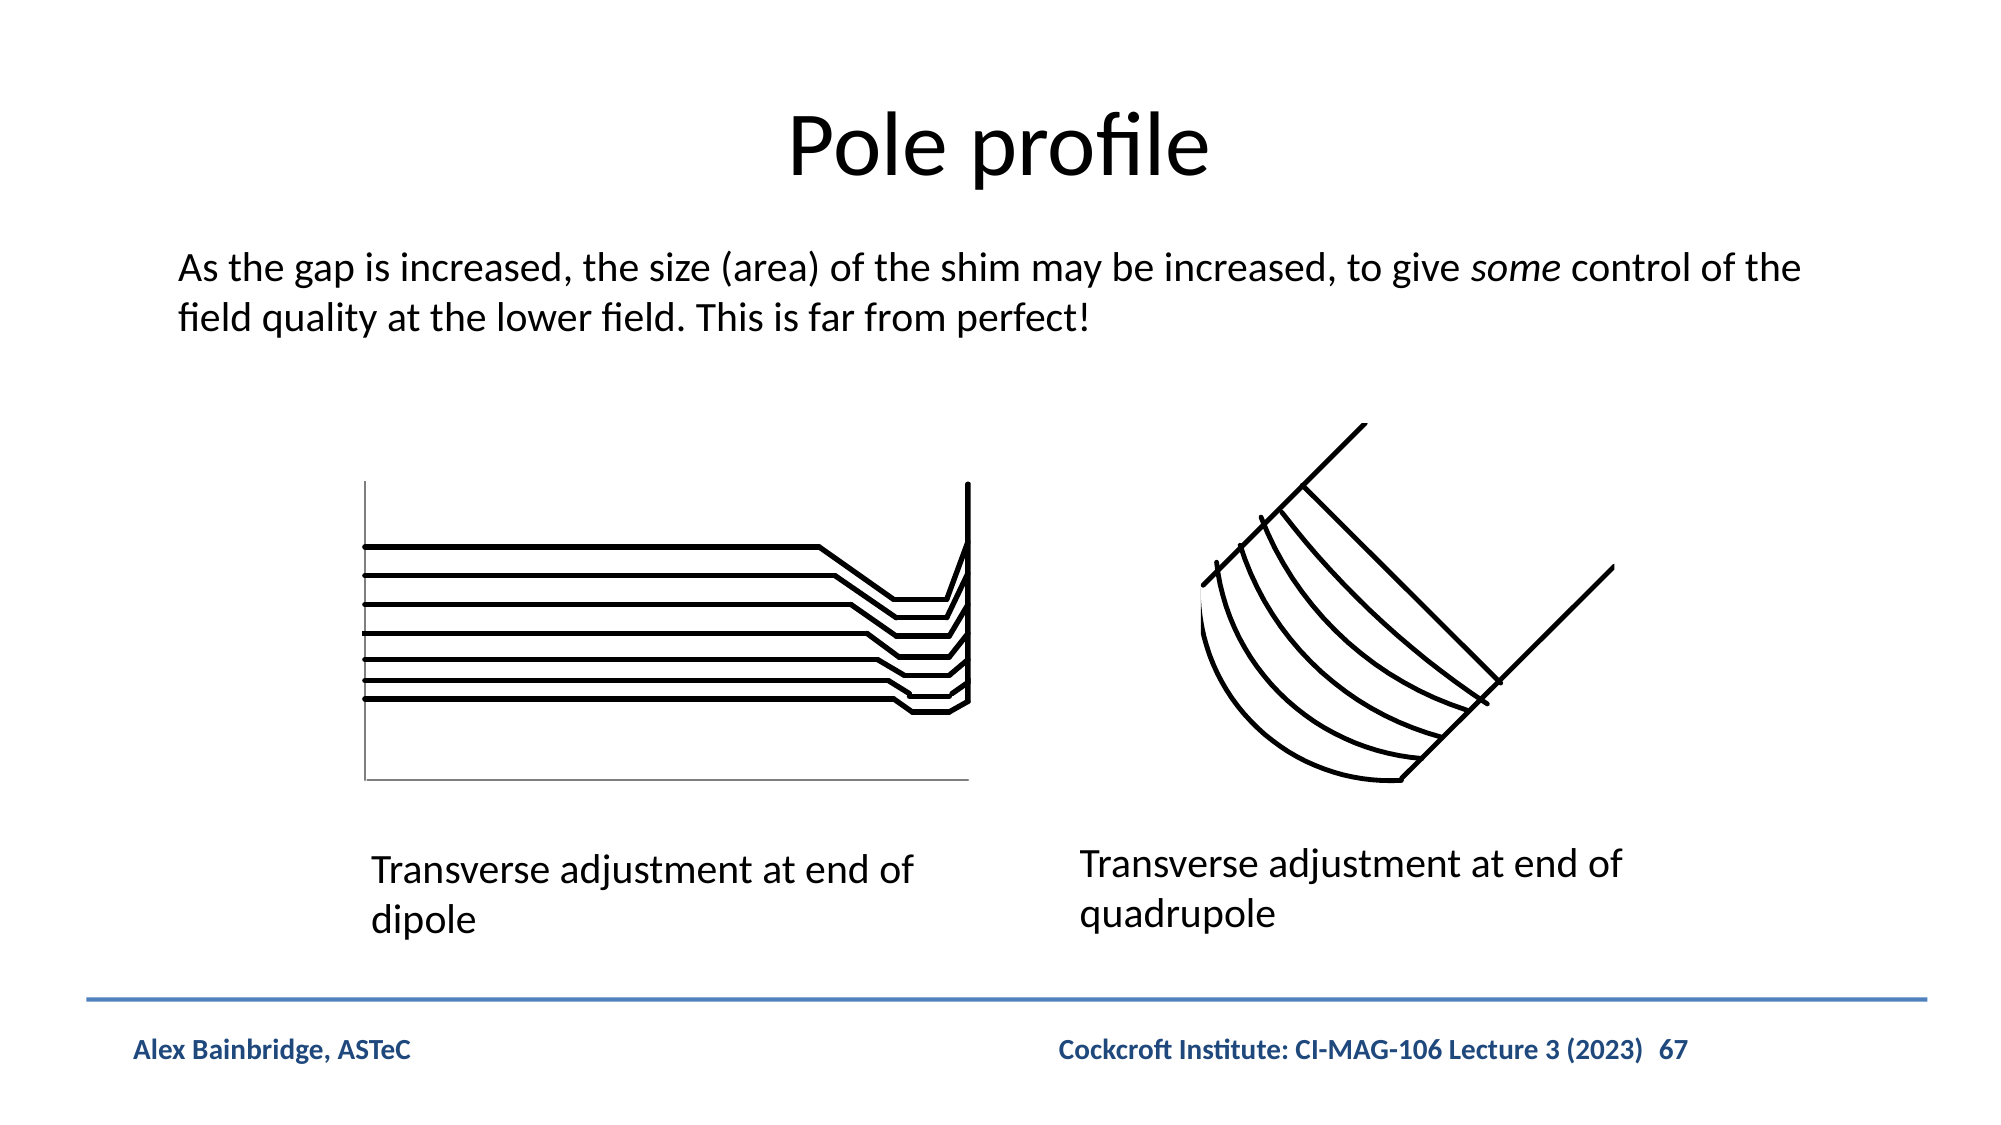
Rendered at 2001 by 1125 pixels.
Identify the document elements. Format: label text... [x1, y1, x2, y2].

text_box Transverse adjustment at end of dipole [356, 834, 983, 949]
list As the gap is increased, the size (area) of the shim may be increased, to give some control of the field quality at the lower field. This is far from perfect! [163, 232, 1856, 431]
text_box Pole profile [324, 45, 1675, 233]
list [361, 481, 971, 786]
text_box Transverse adjustment at end of quadrupole [1064, 828, 1715, 944]
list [1200, 422, 1615, 784]
